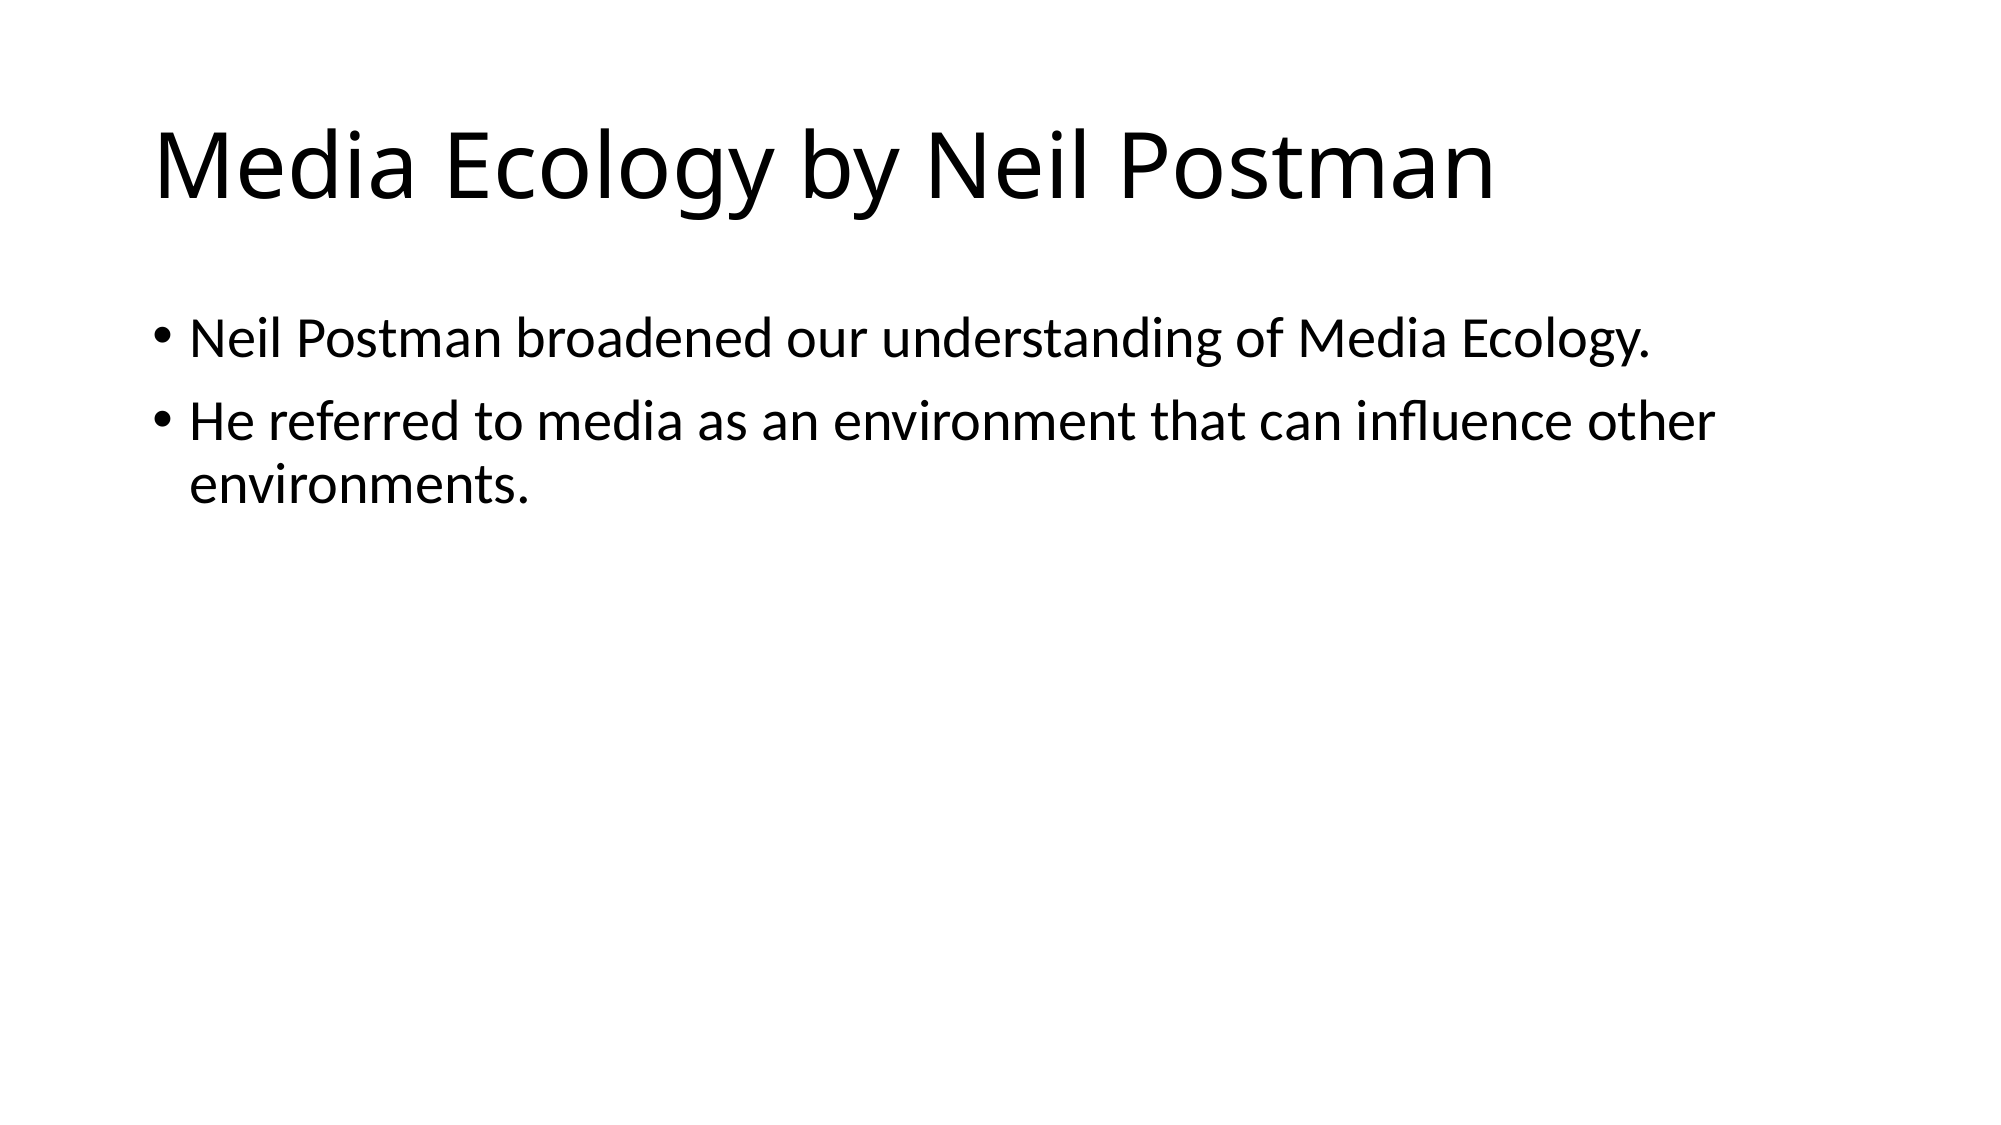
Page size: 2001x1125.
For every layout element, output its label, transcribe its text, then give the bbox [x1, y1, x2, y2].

list Neil Postman broadened our understanding of Media Ecology. He referred to media as an environment that can influence other environments. [137, 299, 1863, 1014]
title Media Ecology by Neil Postman [137, 59, 1863, 278]
